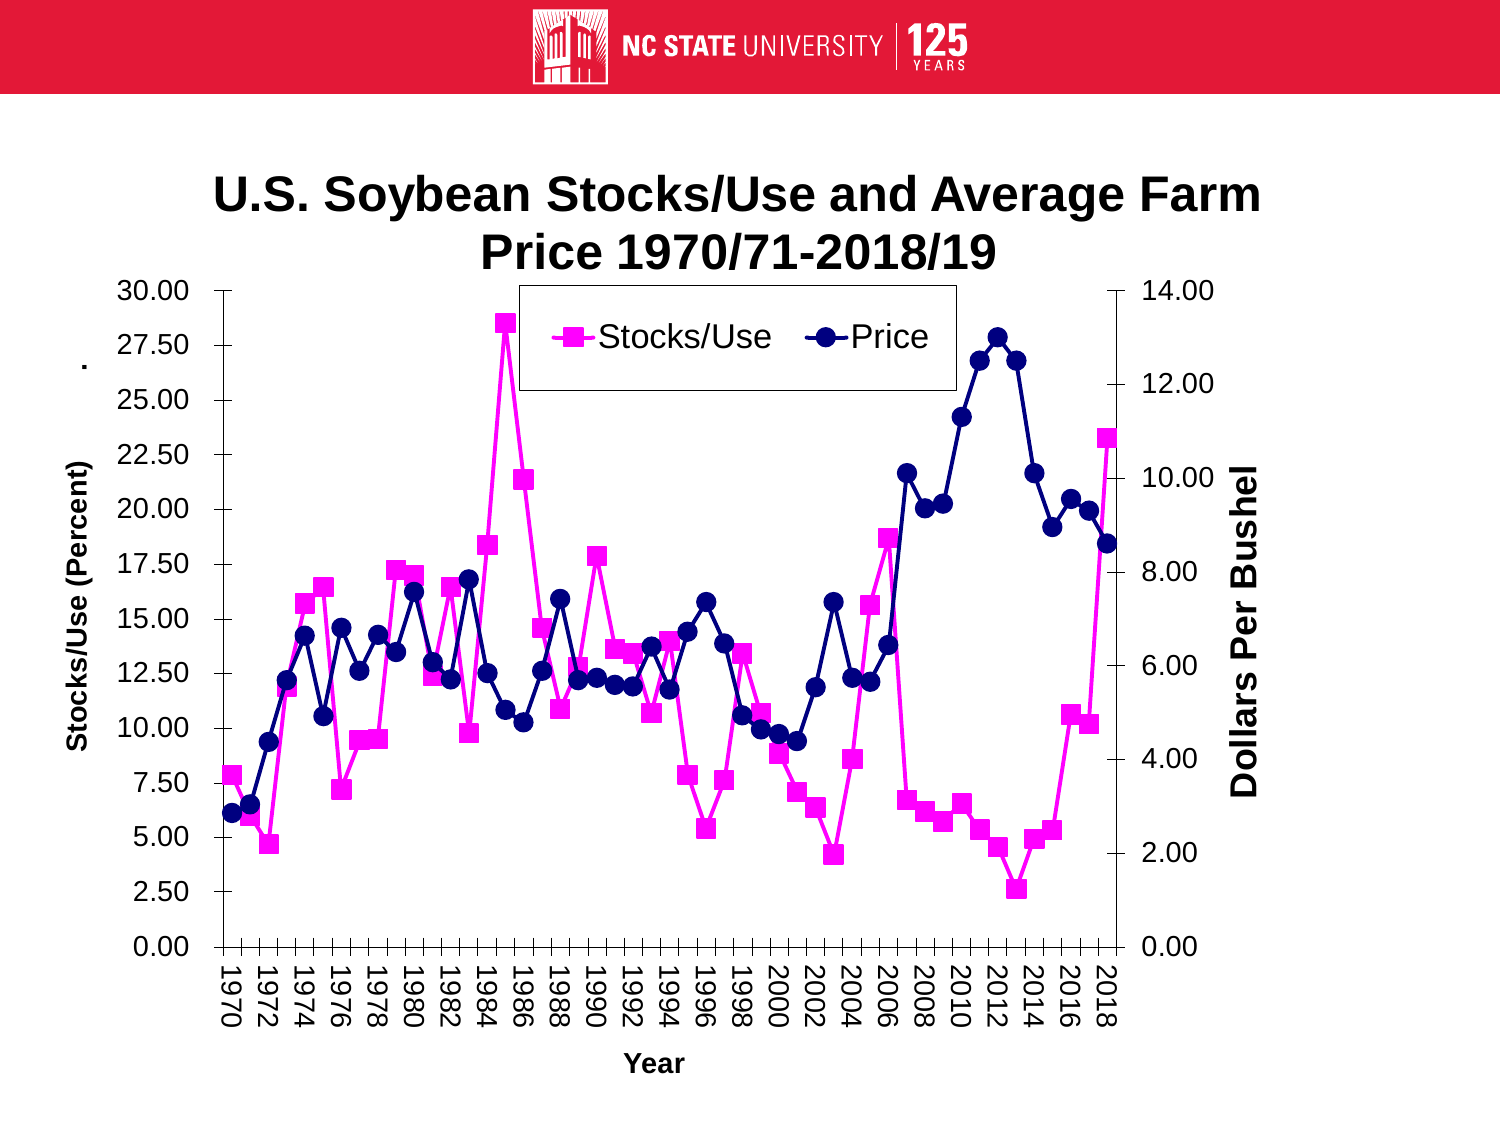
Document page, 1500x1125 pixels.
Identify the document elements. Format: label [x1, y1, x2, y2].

text_box [39, 133, 1461, 1107]
